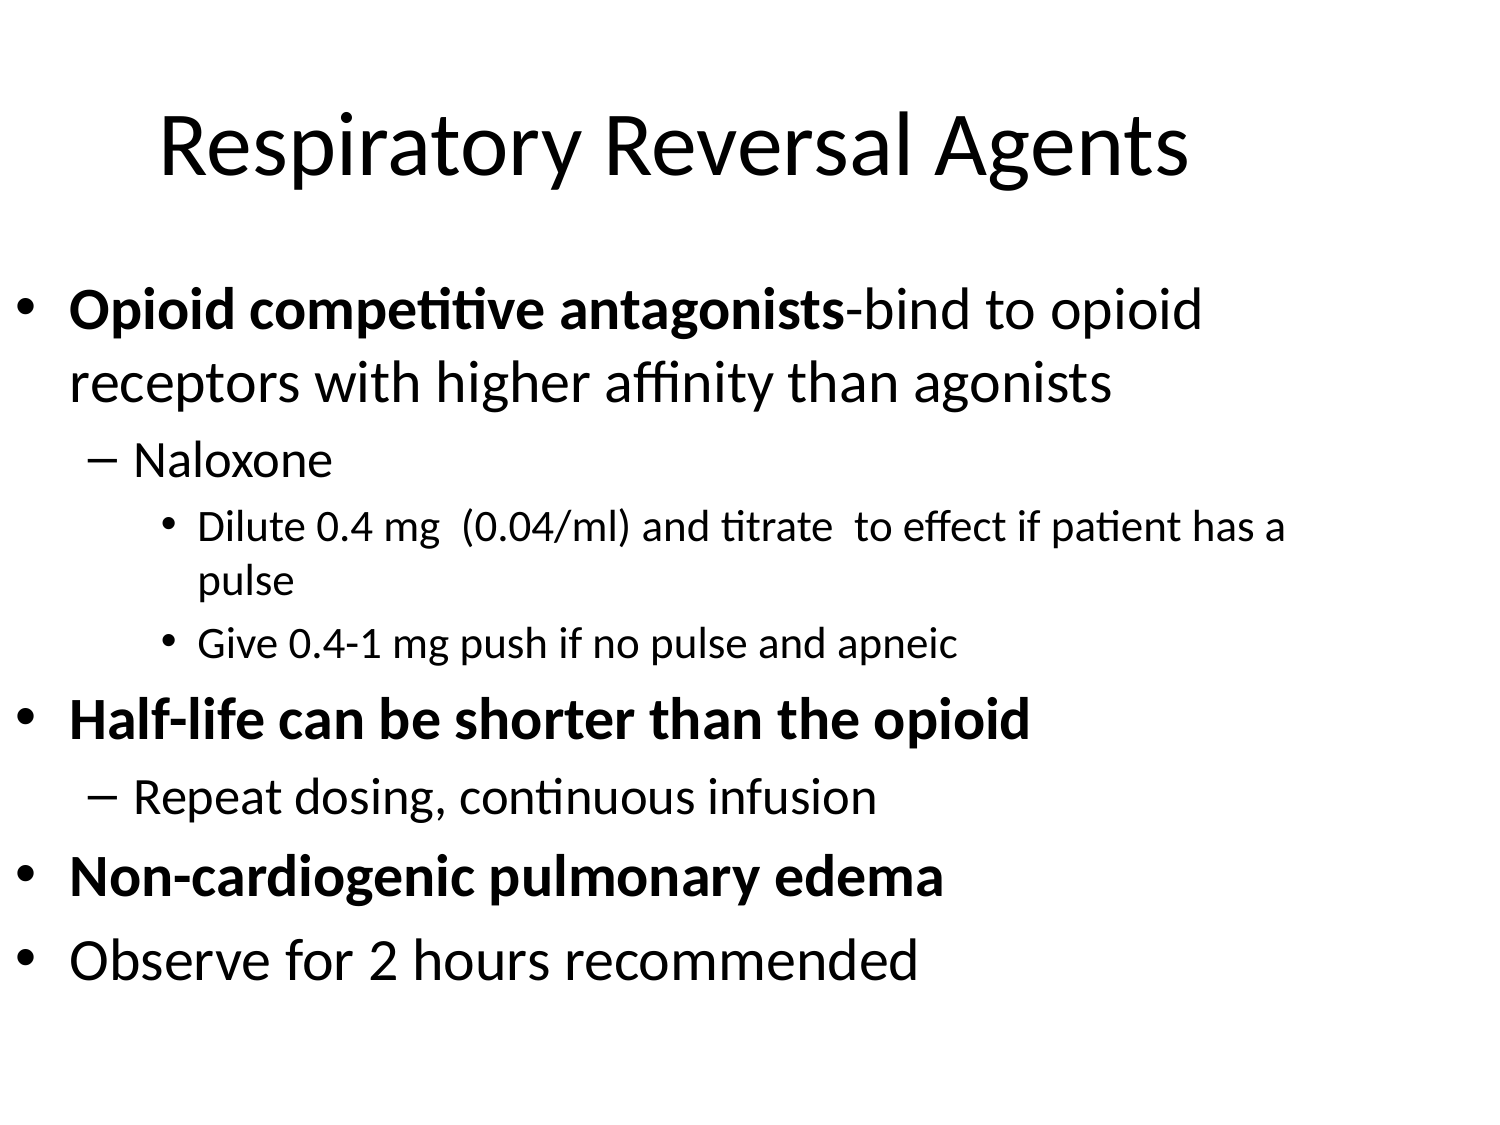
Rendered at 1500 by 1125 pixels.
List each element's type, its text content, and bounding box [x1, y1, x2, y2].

title Respiratory Reversal Agents [0, 45, 1350, 233]
list Opioid competitive antagonists-bind to opioid receptors with higher affinity than agonists Naloxone Dilute 0.4 mg (0.04/ml) and titrate to effect if patient has a pulse Give 0.4-1 mg push if no pulse and apneic Half-life can be shorter than the opioid Repeat dosing, continuous infusion Non-cardiogenic pulmonary edema Observe for 2 hours recommended [0, 262, 1350, 1005]
